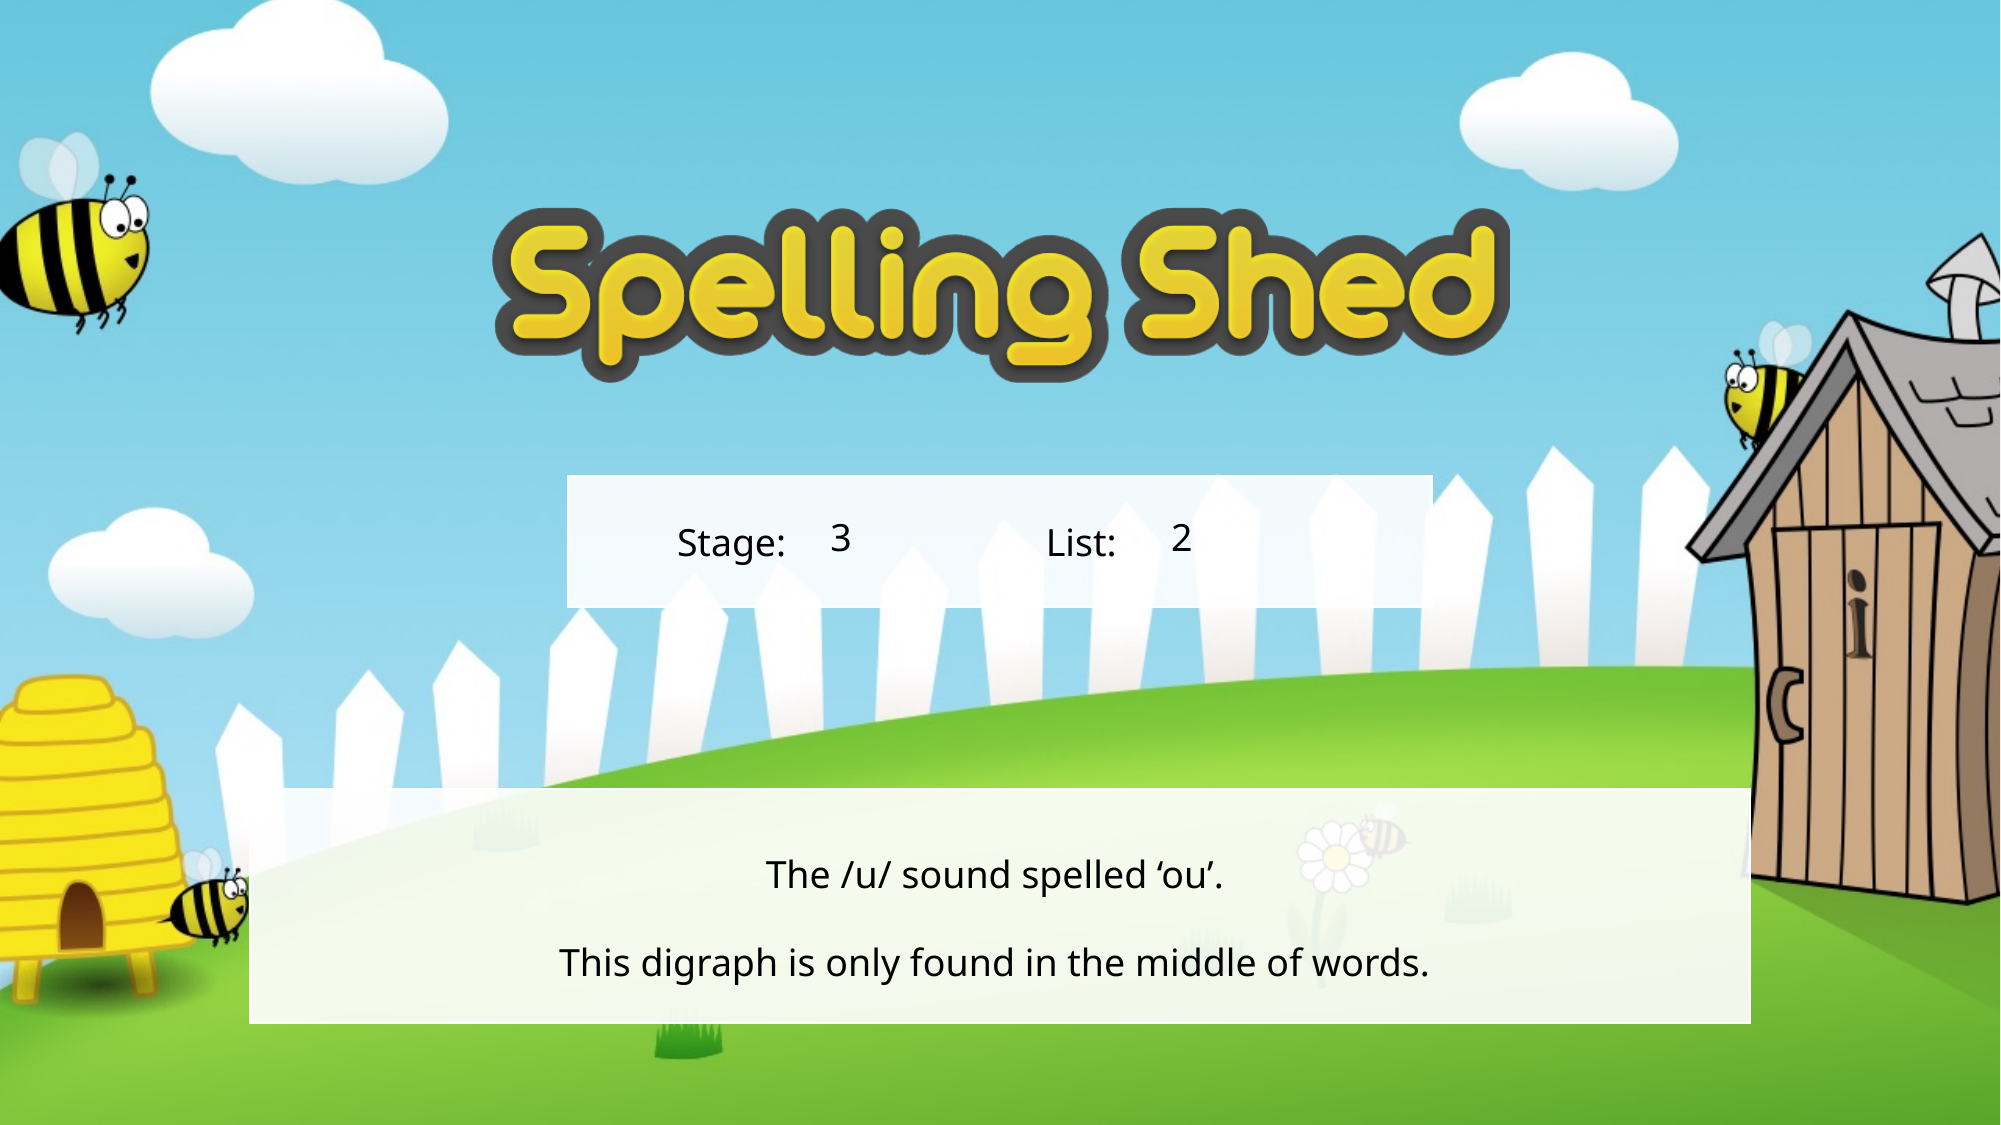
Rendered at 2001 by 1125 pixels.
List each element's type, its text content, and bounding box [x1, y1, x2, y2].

subtitle The /u/ sound spelled ‘ou’. This digraph is only found in the middle of words. [249, 788, 1750, 1024]
list 3 [815, 511, 921, 572]
picture [0, 0, 2001, 1125]
list 2 [1156, 511, 1262, 572]
